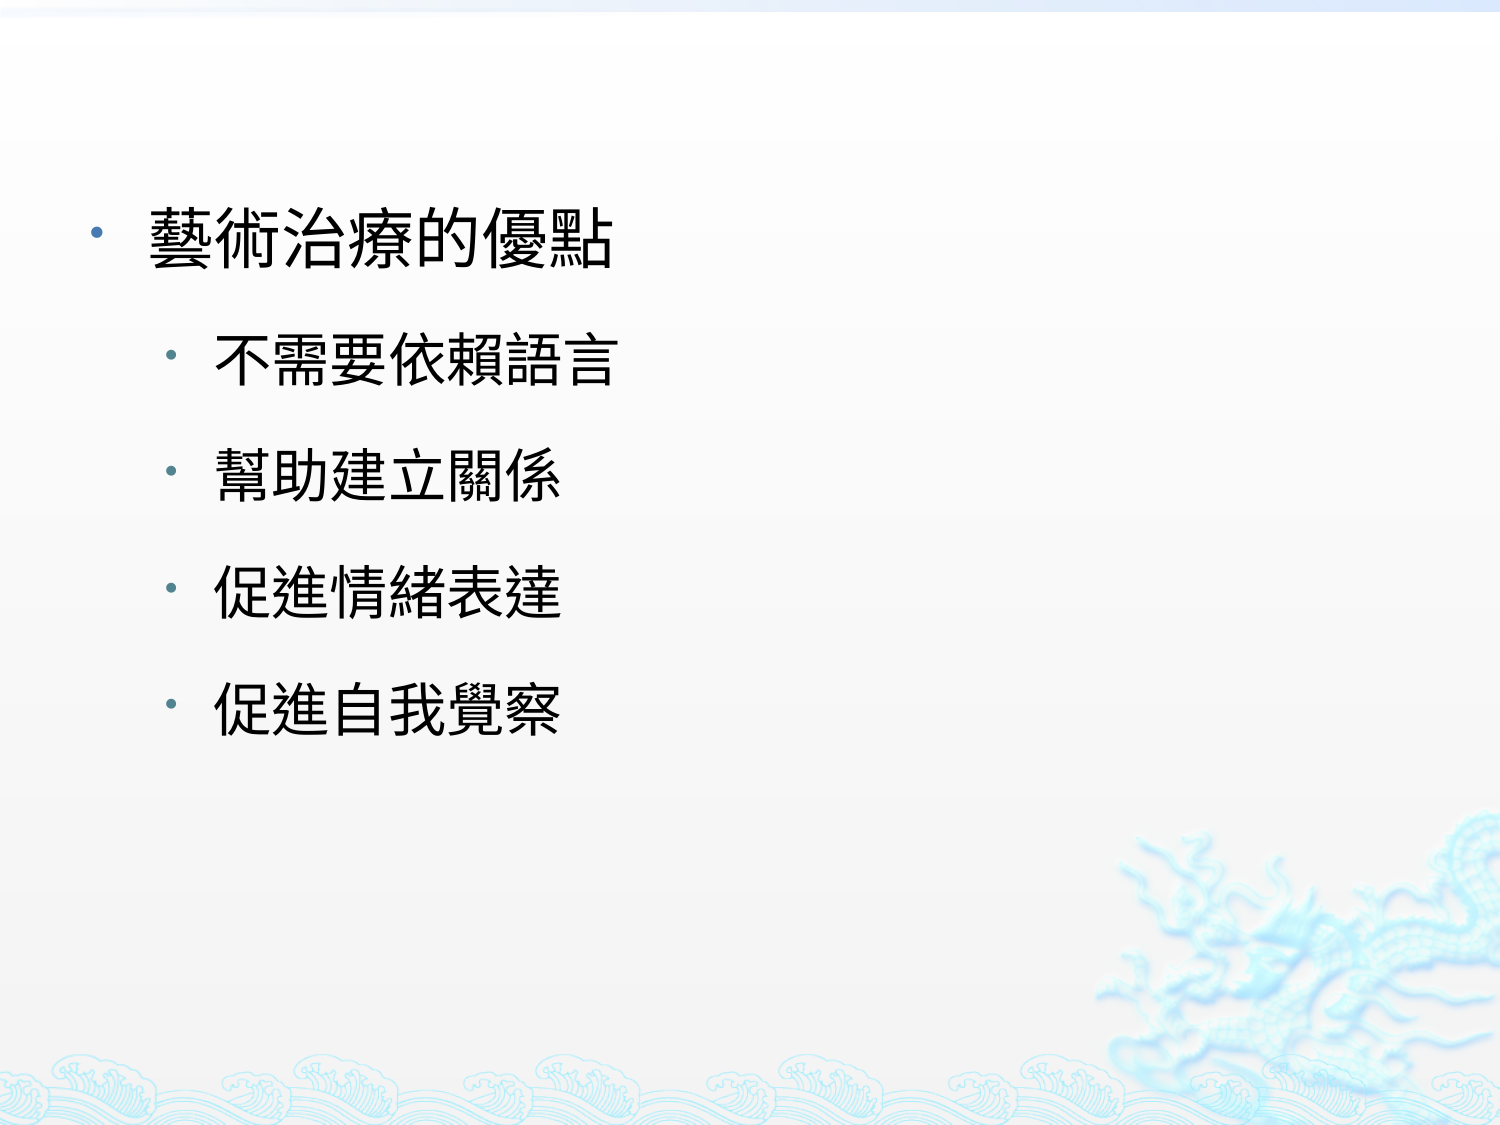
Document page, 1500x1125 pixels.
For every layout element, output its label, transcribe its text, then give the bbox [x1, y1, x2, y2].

list 藝術治療的優點 不需要依賴語言 幫助建立關係 促進情緒表達 促進自我覺察 [76, 149, 1427, 892]
